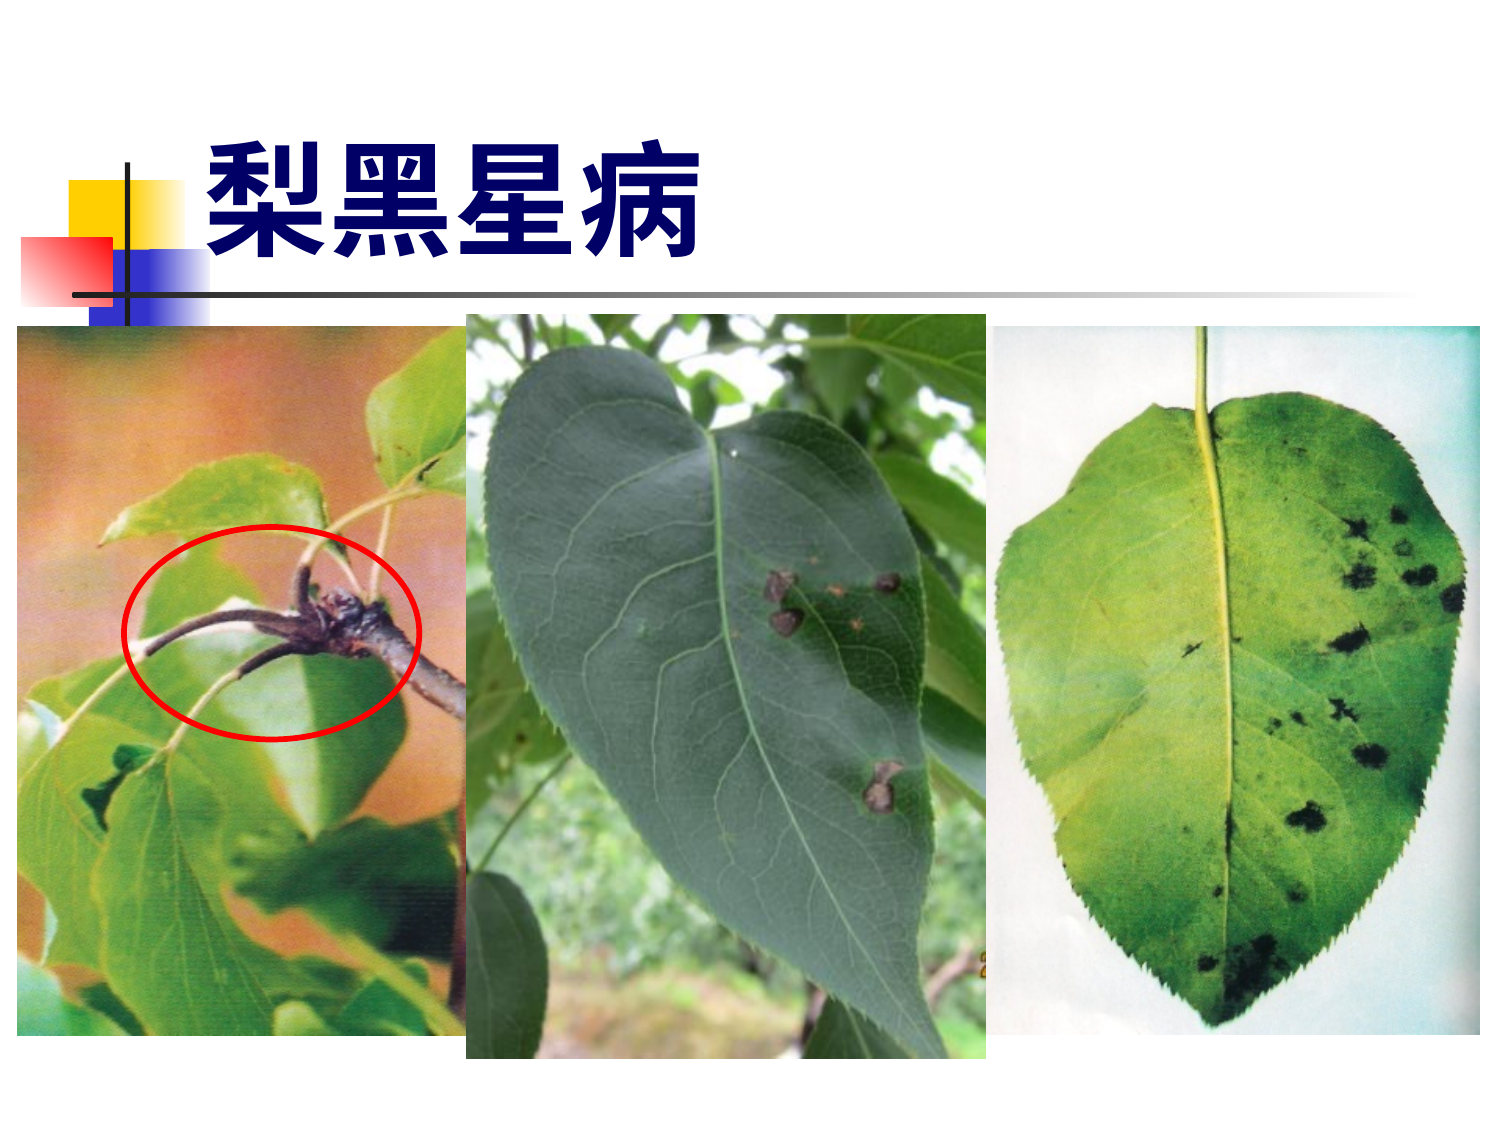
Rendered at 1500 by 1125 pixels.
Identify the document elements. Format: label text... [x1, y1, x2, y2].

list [991, 326, 1481, 1036]
picture [17, 314, 987, 1059]
title 梨黑星病 [188, 34, 822, 280]
